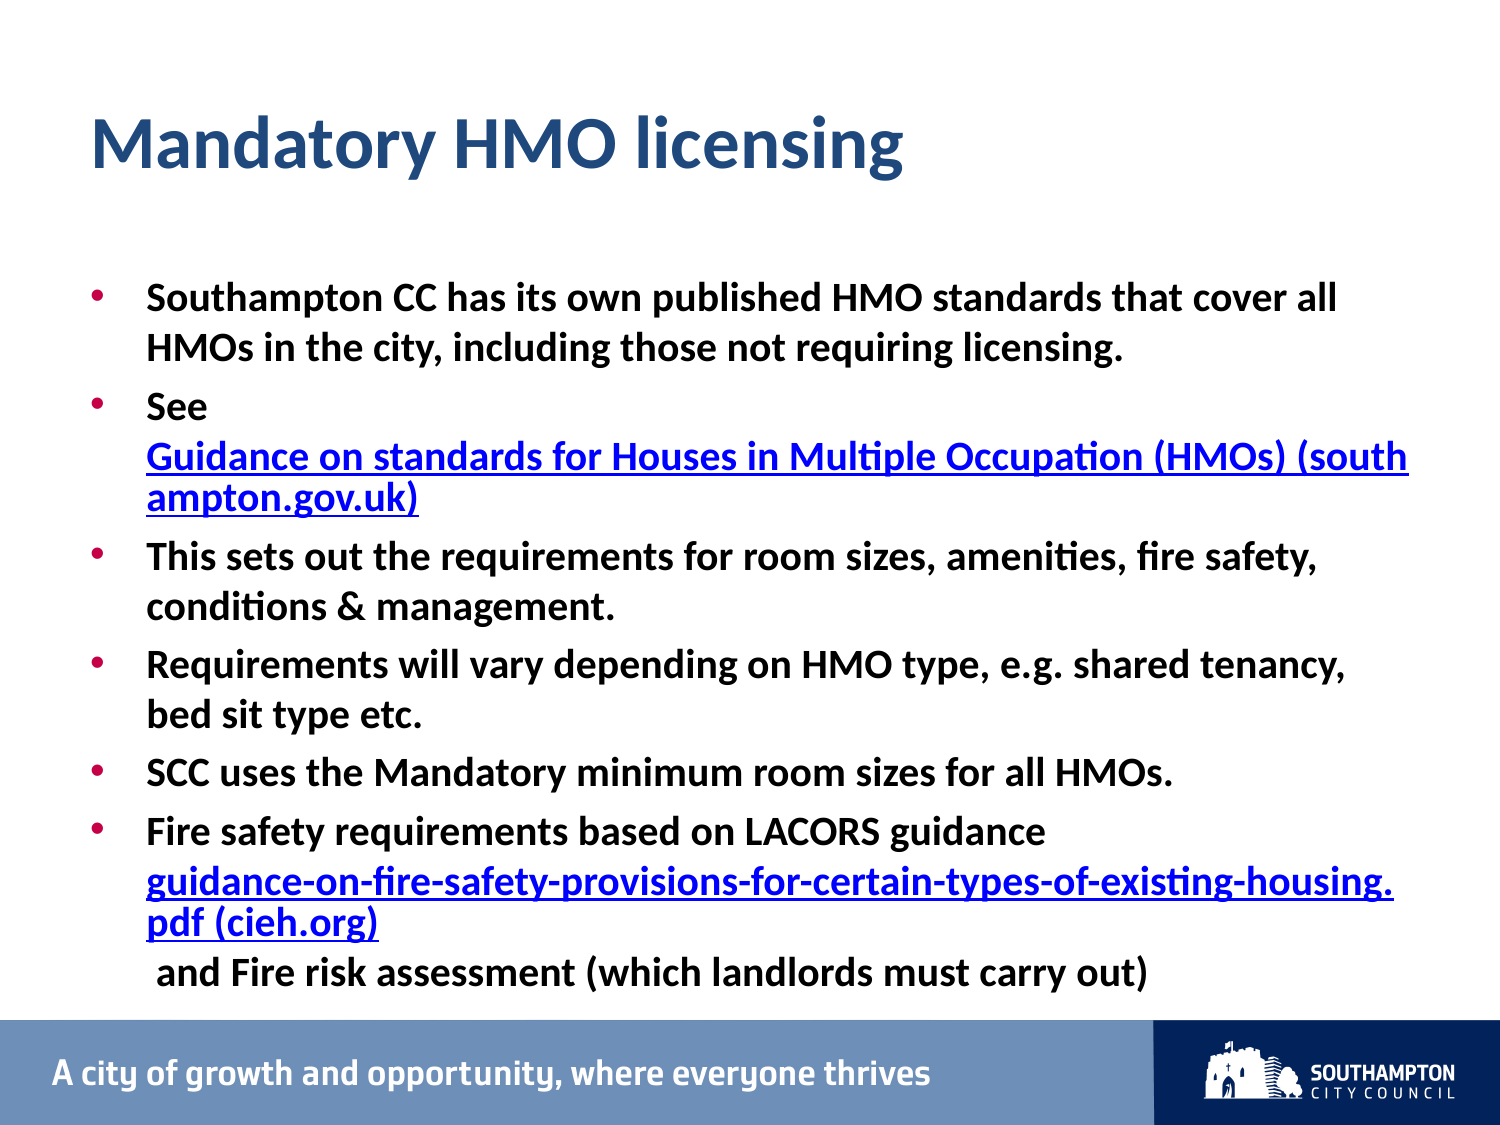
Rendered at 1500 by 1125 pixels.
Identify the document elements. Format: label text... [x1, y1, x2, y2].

picture [0, 1019, 1500, 1125]
list Southampton CC has its own published HMO standards that cover all HMOs in the city, including those not requiring licensing. See Guidance on standards for Houses in Multiple Occupation (HMOs) (southampton.gov.uk) This sets out the requirements for room sizes, amenities, fire safety, conditions & management. Requirements will vary depending on HMO type, e.g. shared tenancy, bed sit type etc. SCC uses the Mandatory minimum room sizes for all HMOs. Fire safety requirements based on LACORS guidance guidance-on-fire-safety-provisions-for-certain-types-of-existing-housing.pdf (cieh.org) and Fire risk assessment (which landlords must carry out) [75, 262, 1425, 968]
title Mandatory HMO licensing [75, 45, 1425, 233]
